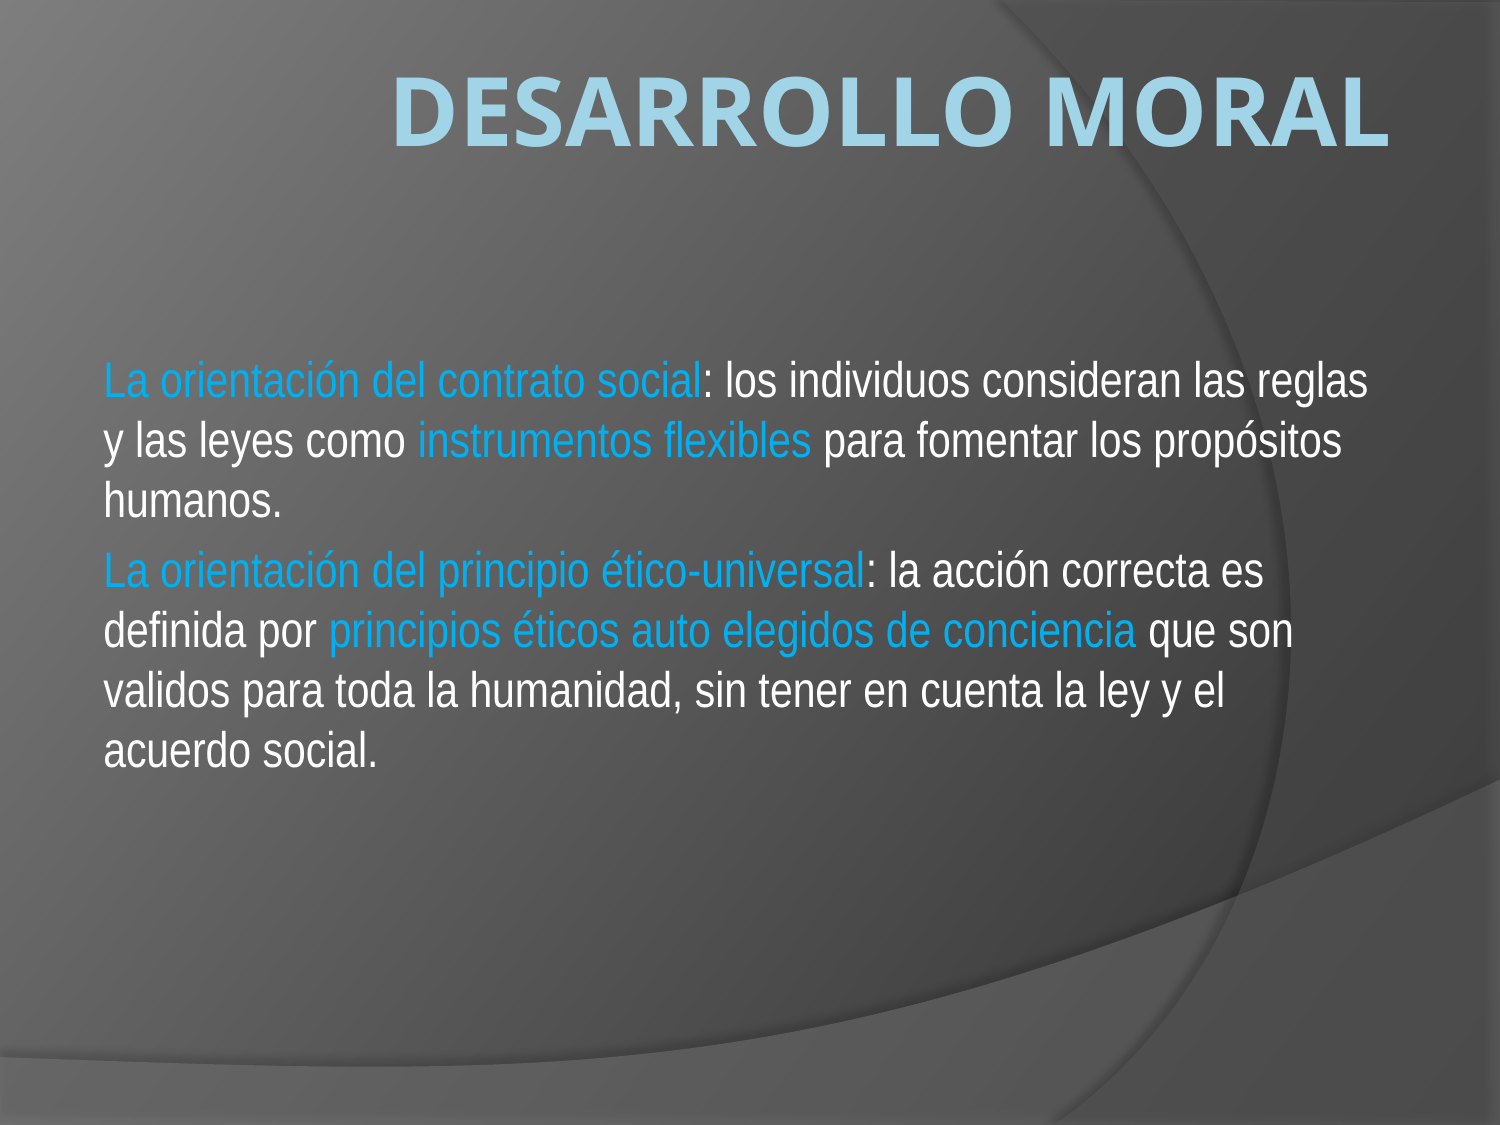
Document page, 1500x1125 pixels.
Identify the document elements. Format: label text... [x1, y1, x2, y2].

title DESARROLLO MORAL [123, 42, 1399, 209]
subtitle La orientación del contrato social: los individuos consideran las reglas y las leyes como instrumentos flexibles para fomentar los propósitos humanos. La orientación del principio ético-universal: la acción correcta es definida por principios éticos auto elegidos de conciencia que son validos para toda la humanidad, sin tener en cuenta la ley y el acuerdo social. [88, 267, 1388, 988]
